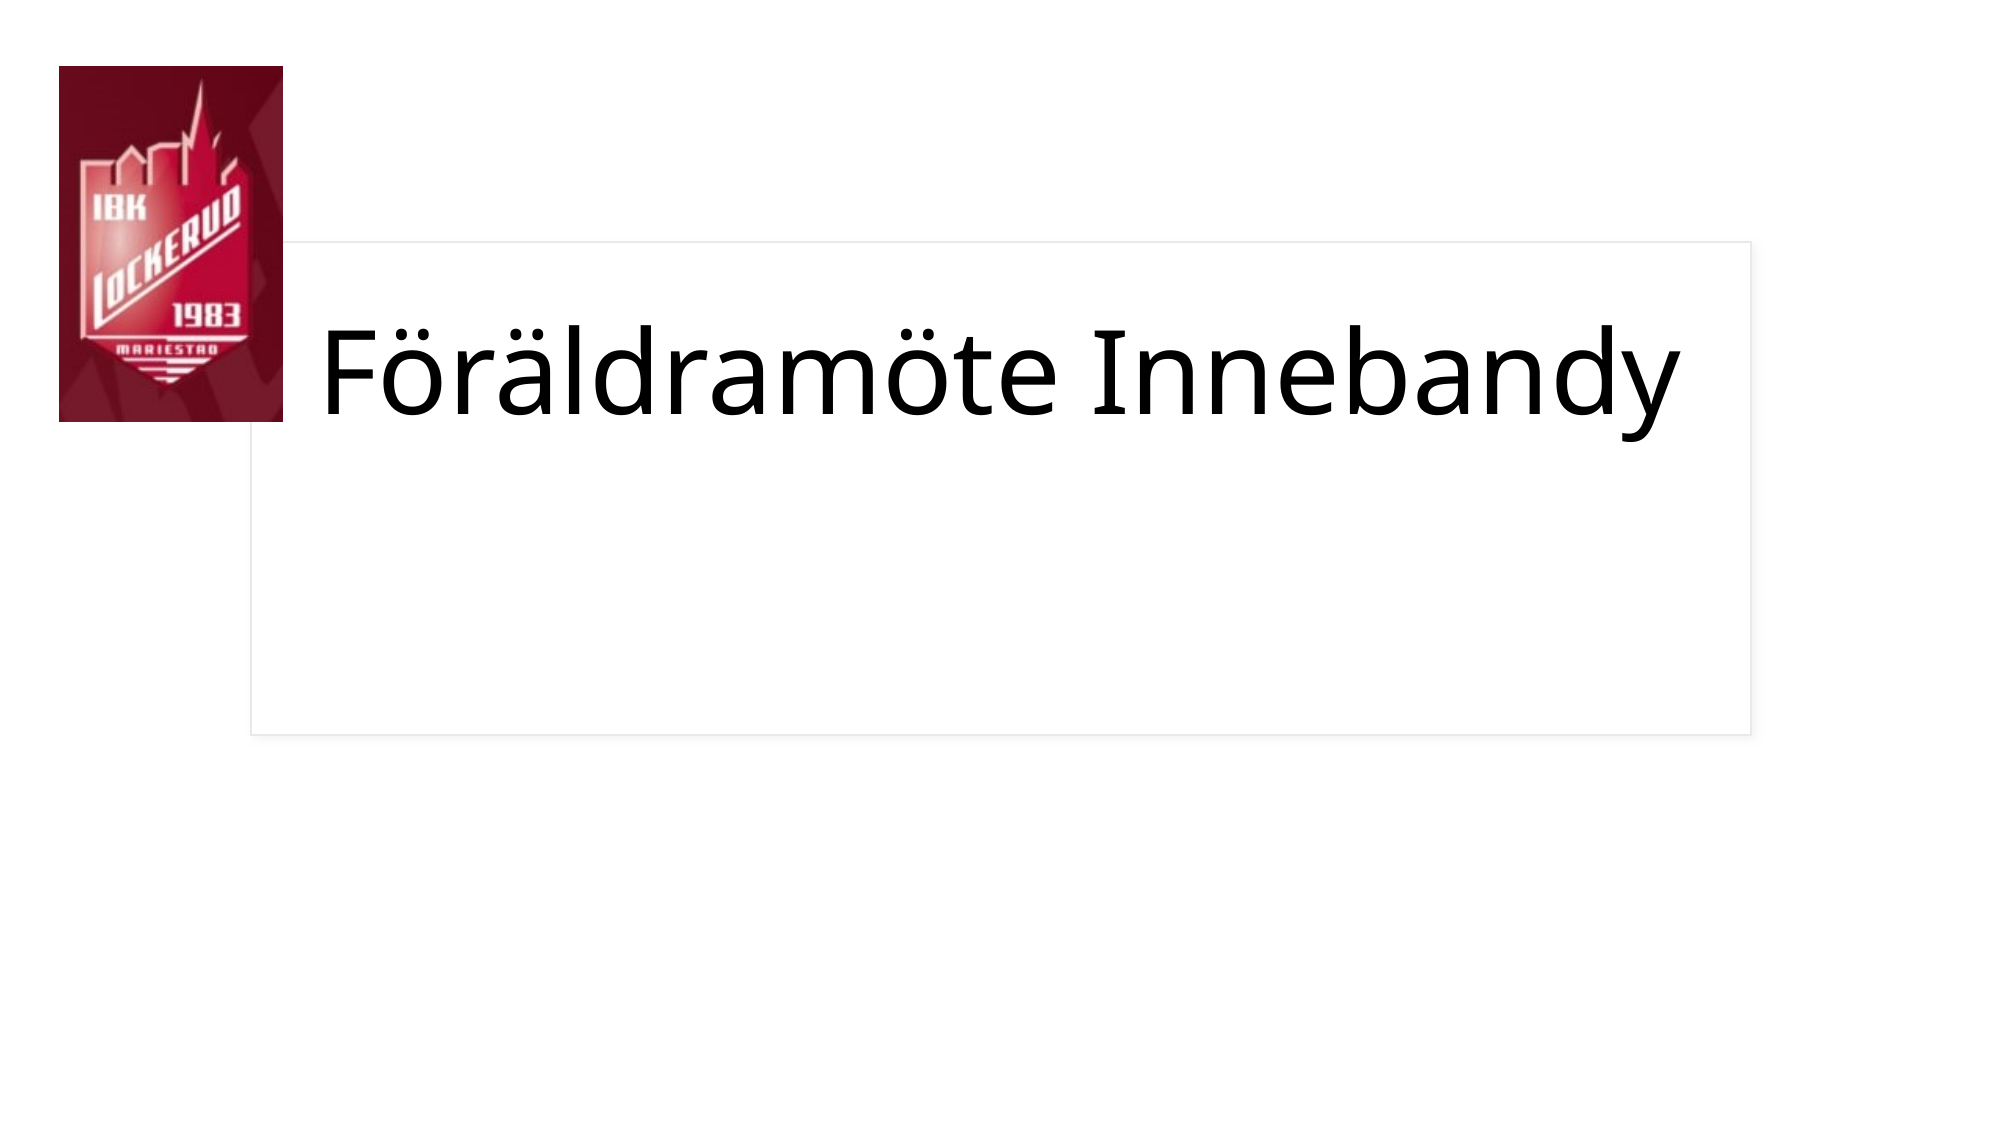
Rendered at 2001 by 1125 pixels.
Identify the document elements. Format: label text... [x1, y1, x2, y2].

title Föräldramöte Innebandy [295, 273, 1704, 630]
picture [59, 66, 283, 422]
